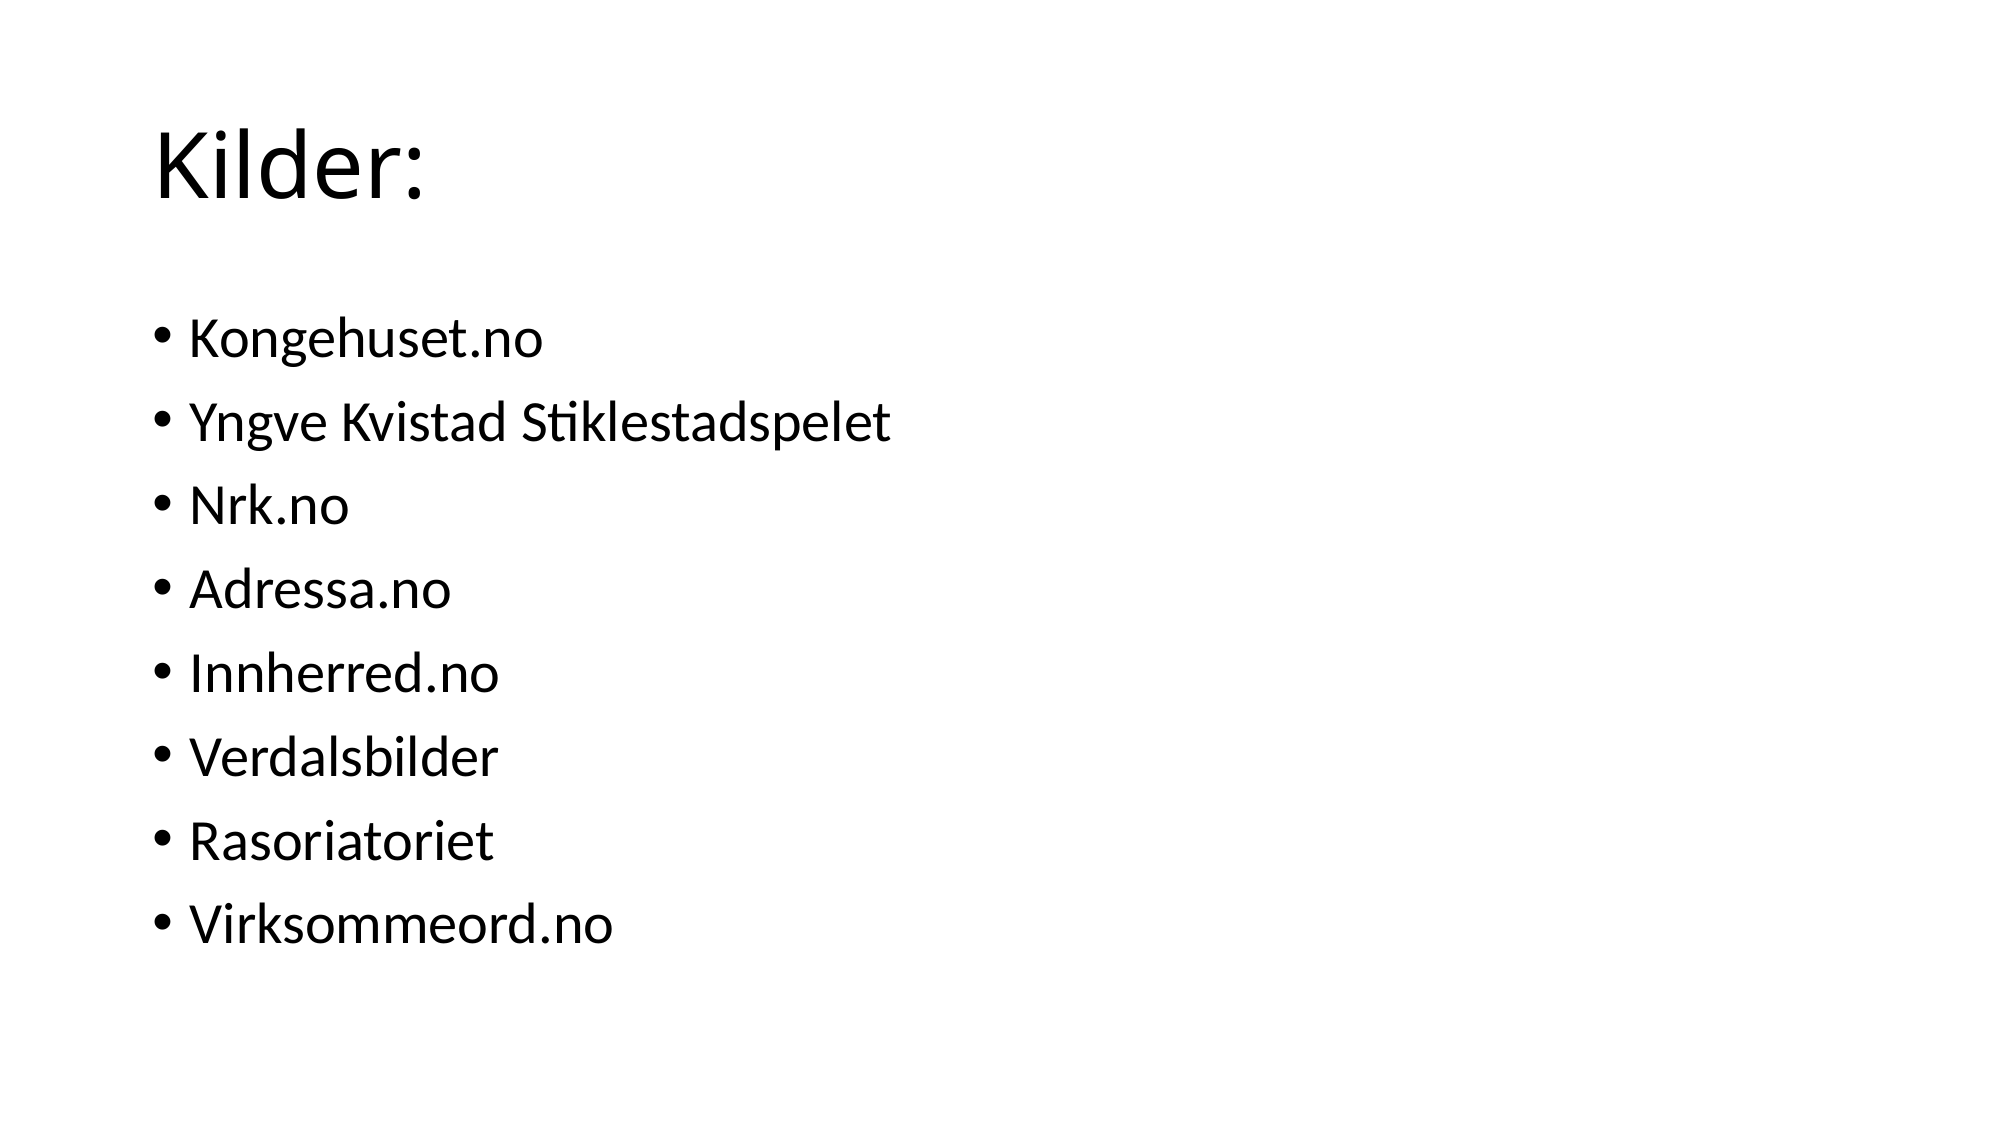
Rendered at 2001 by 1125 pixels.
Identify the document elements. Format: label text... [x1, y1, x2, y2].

title Kilder: [137, 59, 1863, 278]
list Kongehuset.no Yngve Kvistad Stiklestadspelet Nrk.no Adressa.no Innherred.no Verdalsbilder Rasoriatoriet Virksommeord.no [137, 299, 1863, 1014]
